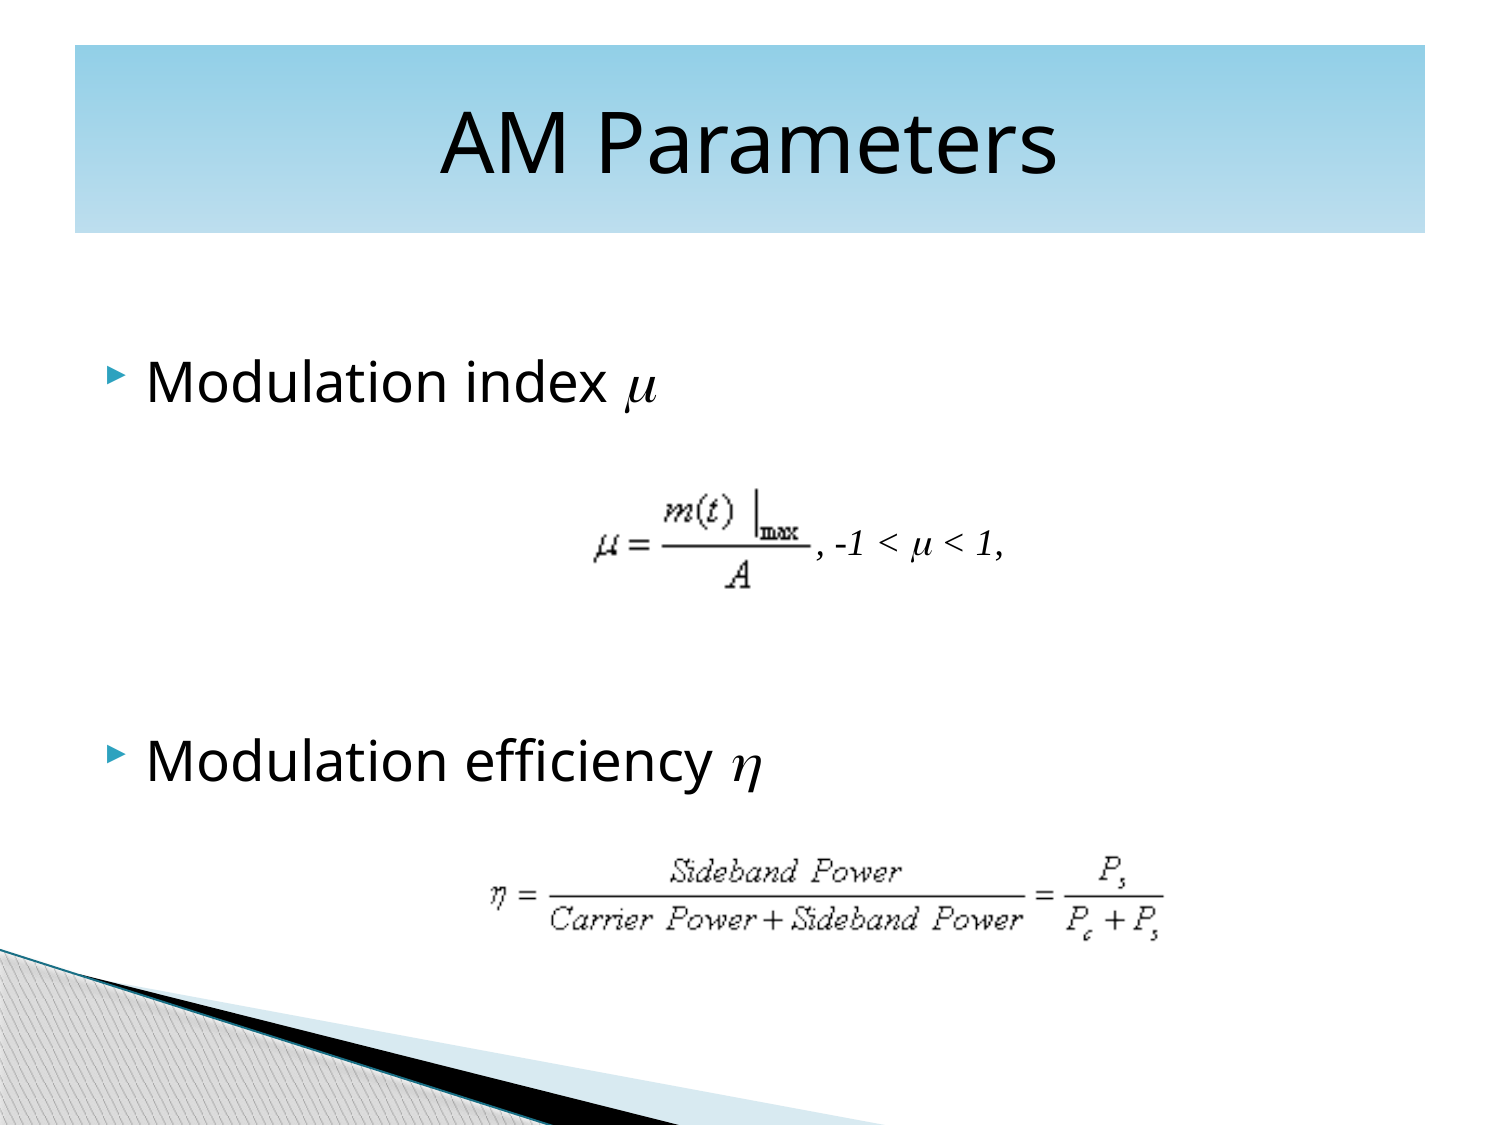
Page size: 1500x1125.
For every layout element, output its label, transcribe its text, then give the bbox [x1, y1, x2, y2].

text_box , -1 < m < 1, [829, 510, 1029, 571]
picture [587, 482, 824, 599]
list Modulation index m Modulation efficiency h [71, 262, 1421, 1005]
picture [487, 846, 1175, 951]
title AM Parameters [75, 45, 1425, 233]
